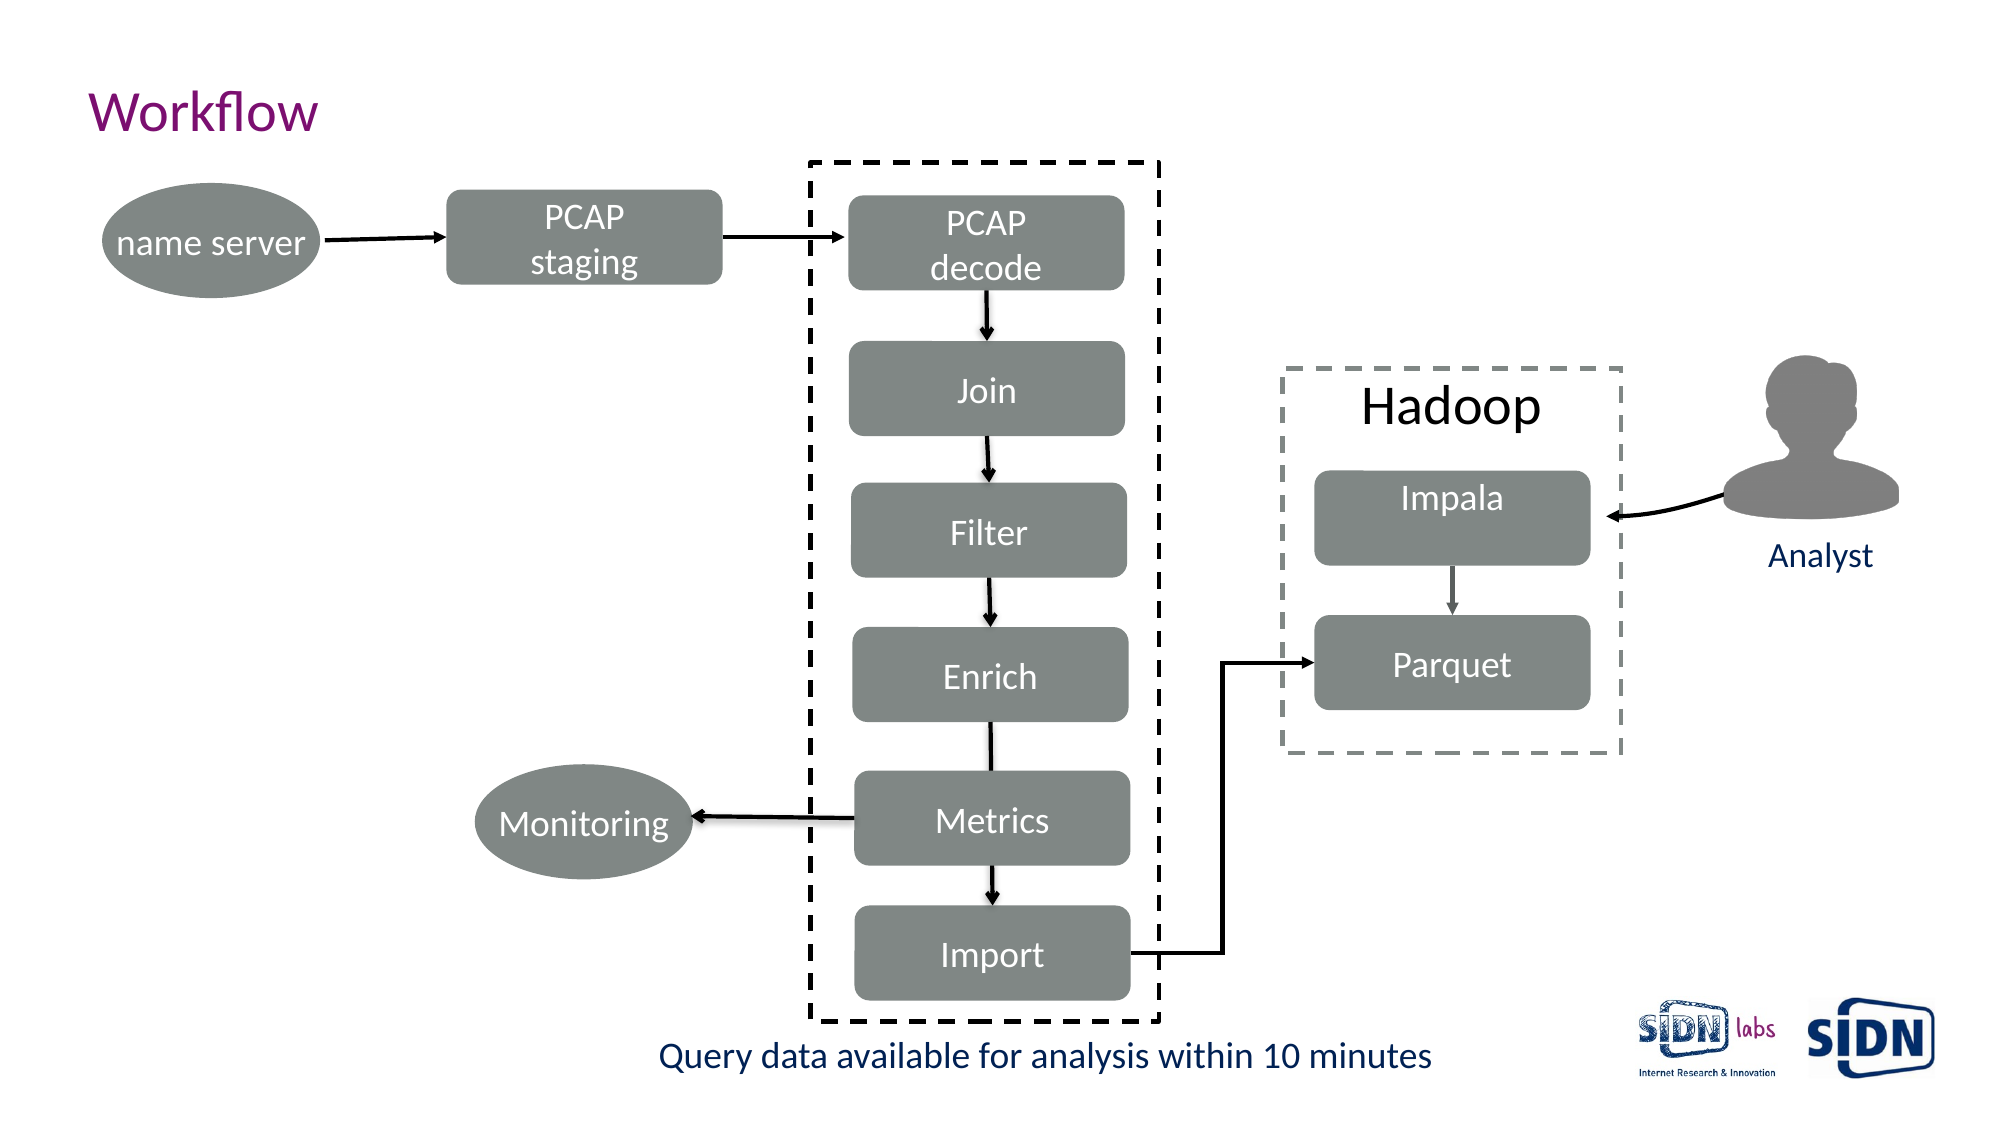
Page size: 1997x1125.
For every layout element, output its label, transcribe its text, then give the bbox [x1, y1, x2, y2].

text_box Parquet [1314, 615, 1591, 711]
picture [1807, 994, 1936, 1082]
text_box Hadoop [1282, 368, 1622, 754]
text_box Monitoring [474, 764, 693, 880]
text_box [324, 236, 447, 241]
title Workflow [59, 62, 1932, 173]
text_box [1130, 662, 1315, 954]
text_box name server [102, 182, 321, 299]
text_box [1606, 498, 1701, 523]
text_box Analyst [1761, 527, 1882, 582]
picture [1706, 355, 1926, 520]
text_box [808, 160, 1161, 1024]
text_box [986, 435, 990, 483]
text_box Impala [1314, 470, 1591, 566]
text_box Query data available for analysis within 10 minutes [643, 1024, 1448, 1084]
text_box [690, 815, 855, 819]
picture [1635, 996, 1778, 1080]
text_box PCAP staging [446, 189, 723, 285]
